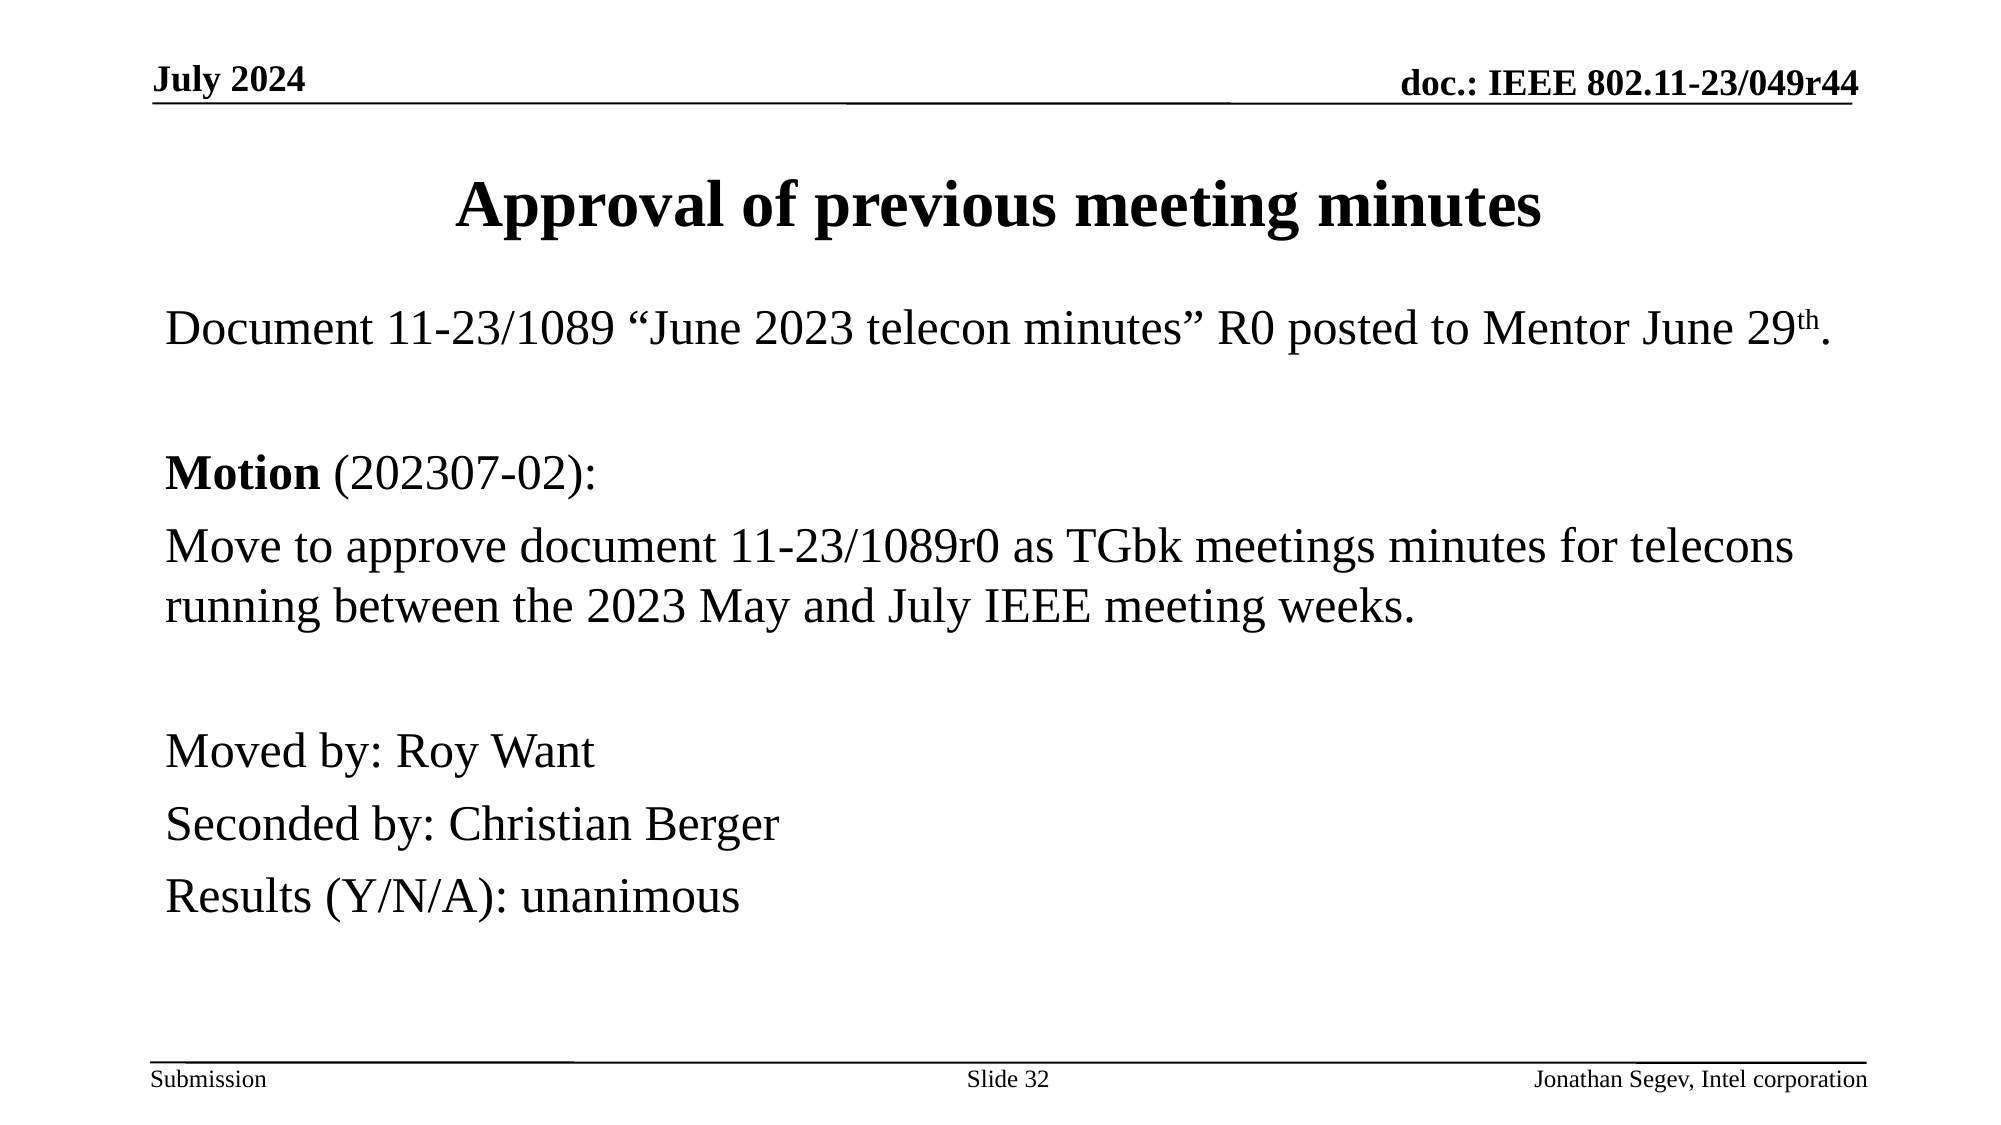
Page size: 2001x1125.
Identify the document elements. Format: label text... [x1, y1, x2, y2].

footer Jonathan Segev, Intel corporation [1171, 1061, 1869, 1093]
title Approval of previous meeting minutes [149, 112, 1850, 286]
list Document 11-23/1089 “June 2023 telecon minutes” R0 posted to Mentor June 29th. Motion (202307-02): Move to approve document 11-23/1089r0 as TGbk meetings minutes for telecons running between the 2023 May and July IEEE meeting weeks. Moved by: Roy Want Seconded by: Christian Berger Results (Y/N/A): unanimous [149, 286, 1850, 1000]
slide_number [152, 54, 563, 100]
slide_number Slide 32 [950, 1061, 1067, 1123]
